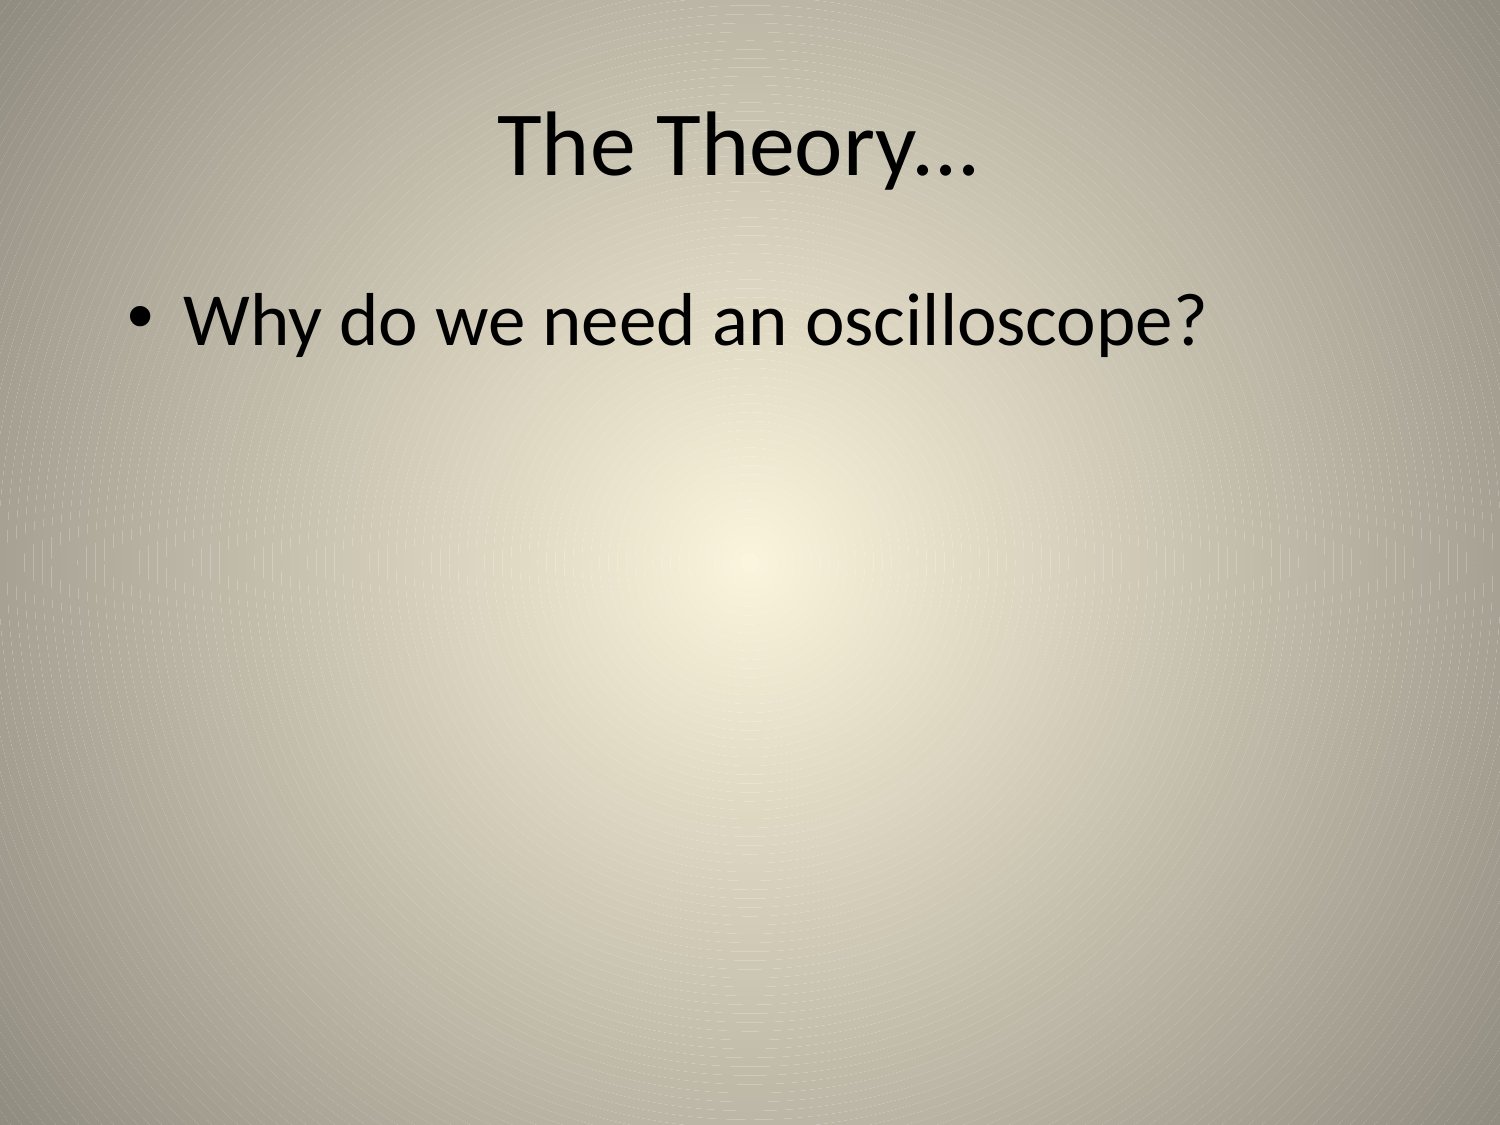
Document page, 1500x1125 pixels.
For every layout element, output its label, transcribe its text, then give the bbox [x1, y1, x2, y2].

title The Theory... [75, 45, 1425, 233]
list Why do we need an oscilloscope? [112, 262, 1425, 938]
